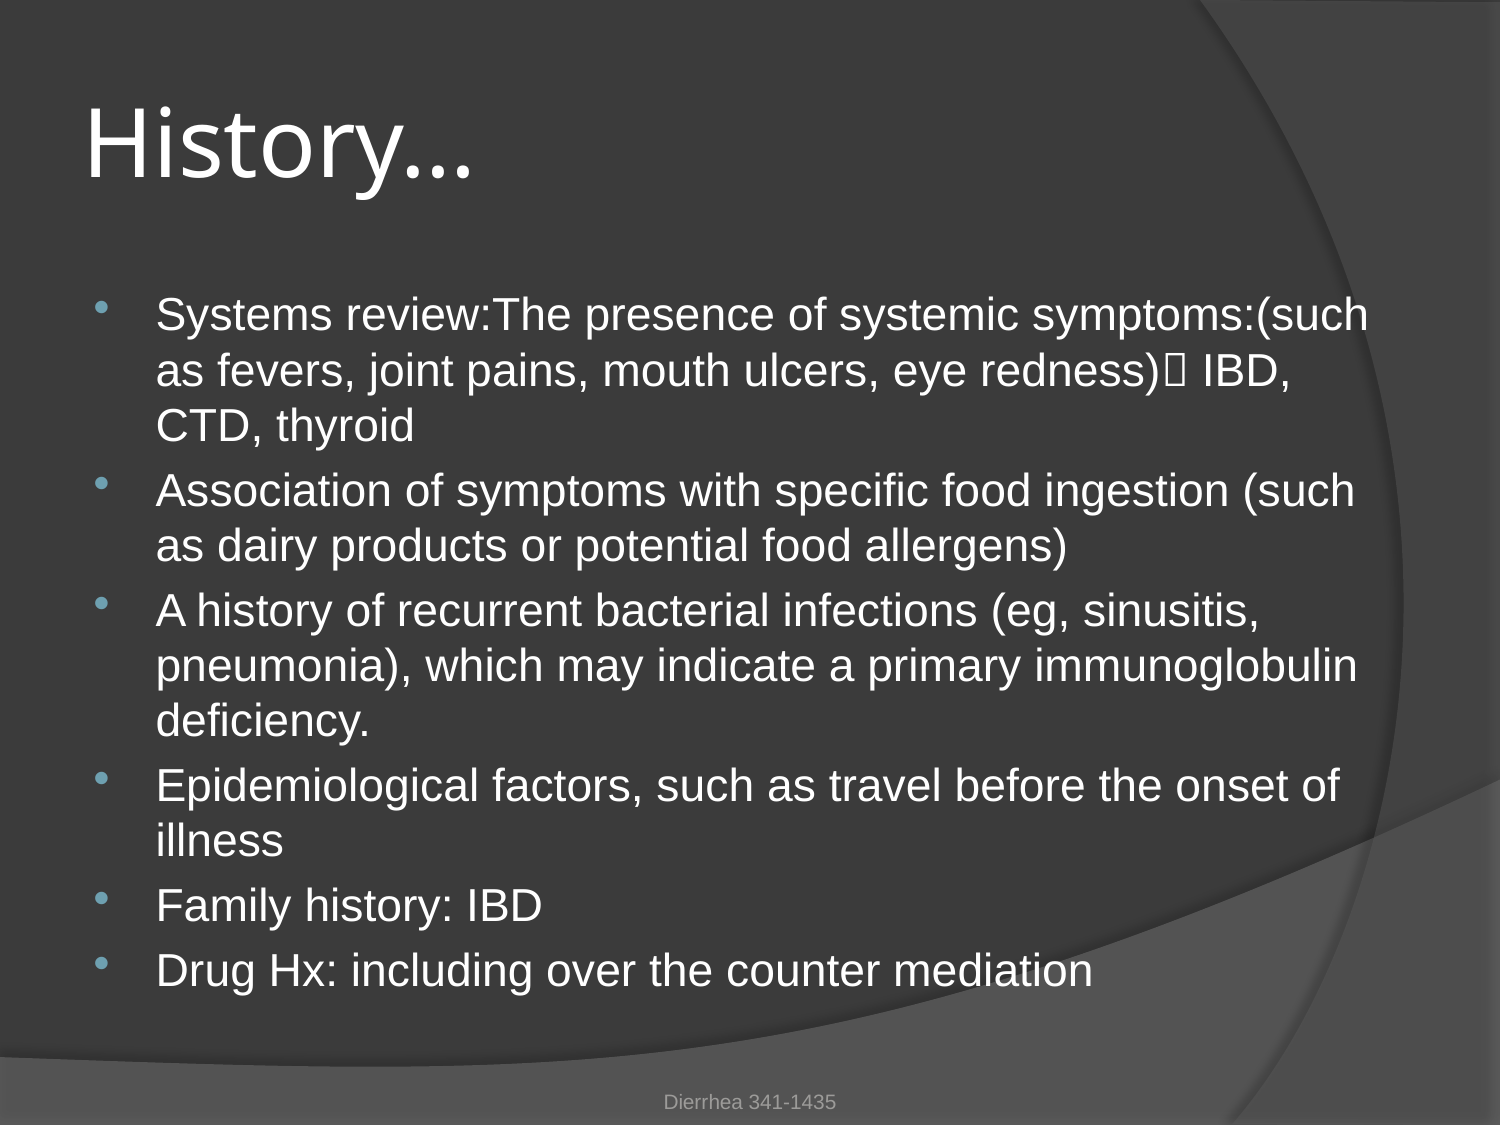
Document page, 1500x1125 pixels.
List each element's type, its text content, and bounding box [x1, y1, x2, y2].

title History… [75, 45, 1300, 212]
list Systems review:The presence of systemic symptoms:(such as fevers, joint pains, mouth ulcers, eye redness) IBD, CTD, thyroid Association of symptoms with specific food ingestion (such as dairy products or potential food allergens) A history of recurrent bacterial infections (eg, sinusitis, pneumonia), which may indicate a primary immunoglobulin deficiency. Epidemiological factors, such as travel before the onset of illness Family history: IBD Drug Hx: including over the counter mediation [75, 212, 1425, 1005]
footer Dierrhea 341-1435 [512, 1053, 988, 1114]
